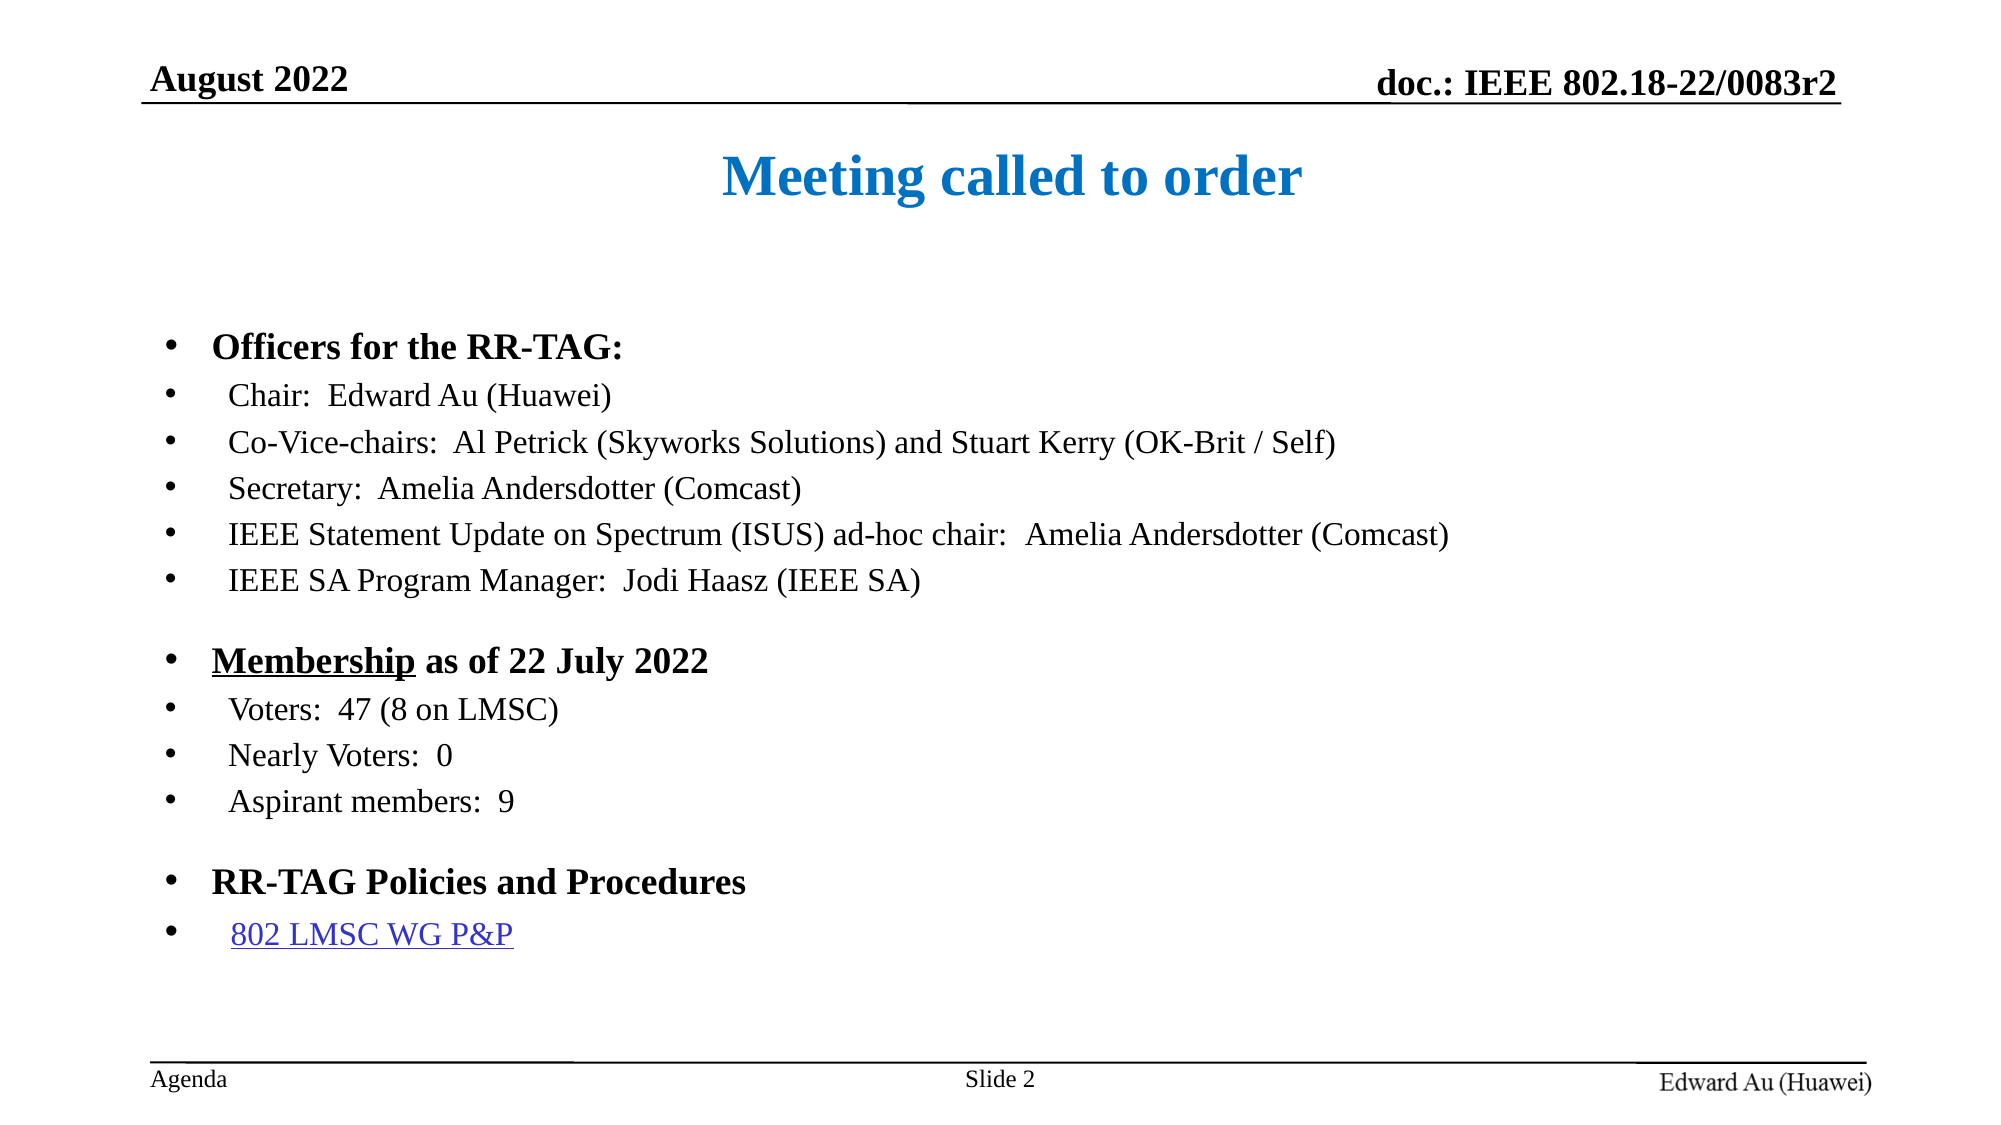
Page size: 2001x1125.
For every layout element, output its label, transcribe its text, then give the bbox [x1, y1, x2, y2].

slide_number Slide 2 [925, 1061, 1076, 1123]
title Meeting called to order [162, 99, 1864, 246]
text_box Officers for the RR-TAG: Chair: Edward Au (Huawei) Co-Vice-chairs: Al Petrick (Skyworks Solutions) and Stuart Kerry (OK-Brit / Self) Secretary: Amelia Andersdotter (Comcast) IEEE Statement Update on Spectrum (ISUS) ad-hoc chair: Amelia Andersdotter (Comcast) IEEE SA Program Manager: Jodi Haasz (IEEE SA) Membership as of 22 July 2022 Voters: 47 (8 on LMSC) Nearly Voters: 0 Aspirant members: 9 RR-TAG Policies and Procedures 802 LMSC WG P&P [149, 275, 1875, 1040]
picture [1174, 1058, 1887, 1113]
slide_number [149, 54, 513, 100]
